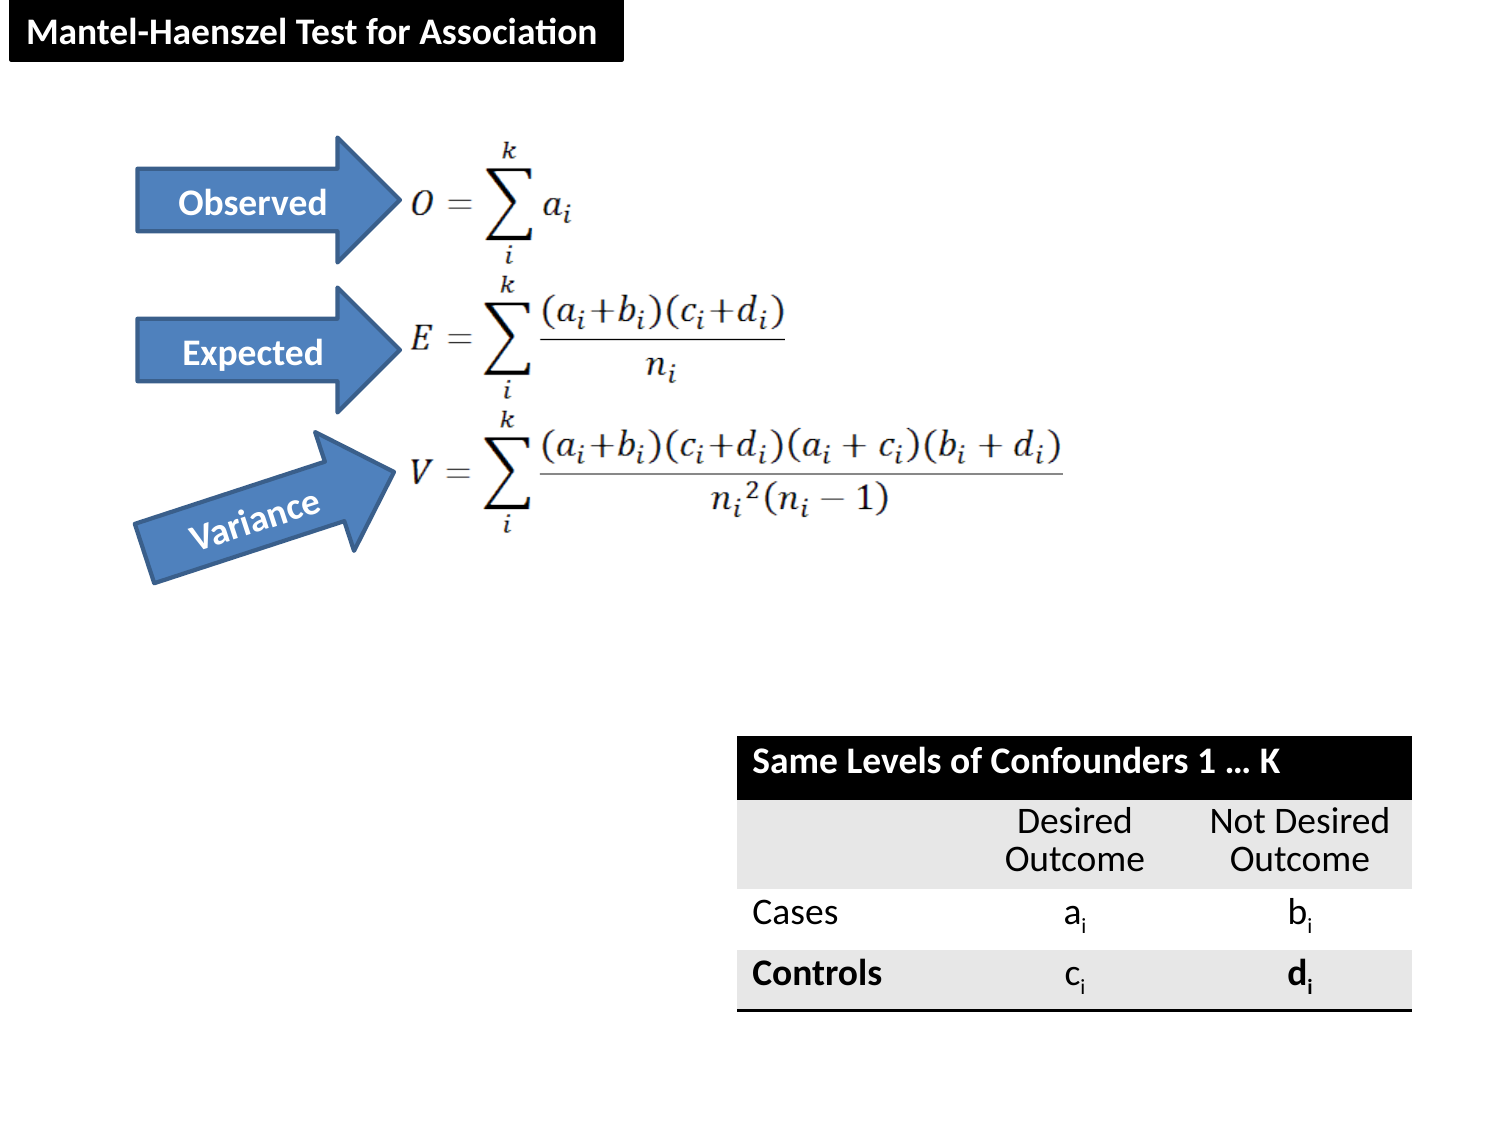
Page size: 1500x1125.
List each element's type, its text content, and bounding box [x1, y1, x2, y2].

table_cell Controls [737, 950, 962, 1009]
table_cell ci [962, 950, 1187, 1009]
text_box Variance [132, 479, 393, 574]
table_cell Cases [737, 889, 962, 950]
text_box [0, 0, 1500, 75]
table_cell Not Desired Outcome [1187, 800, 1412, 889]
table_cell ai [962, 889, 1187, 950]
text_box Expected [135, 285, 396, 343]
text_box Expected [135, 344, 403, 415]
picture [410, 137, 1063, 541]
table_header Same Levels of Confounders 1 … K [737, 739, 1412, 796]
text_box Variance [149, 576, 184, 586]
text_box Variance [268, 430, 397, 478]
table_cell [737, 800, 962, 889]
text_box Observed [135, 135, 403, 265]
text_box Mantel-Haenszel Test for Association [9, 0, 624, 62]
table_cell Desired Outcome [962, 800, 1187, 889]
table_cell di [1187, 950, 1412, 1009]
table_cell bi [1187, 889, 1412, 950]
